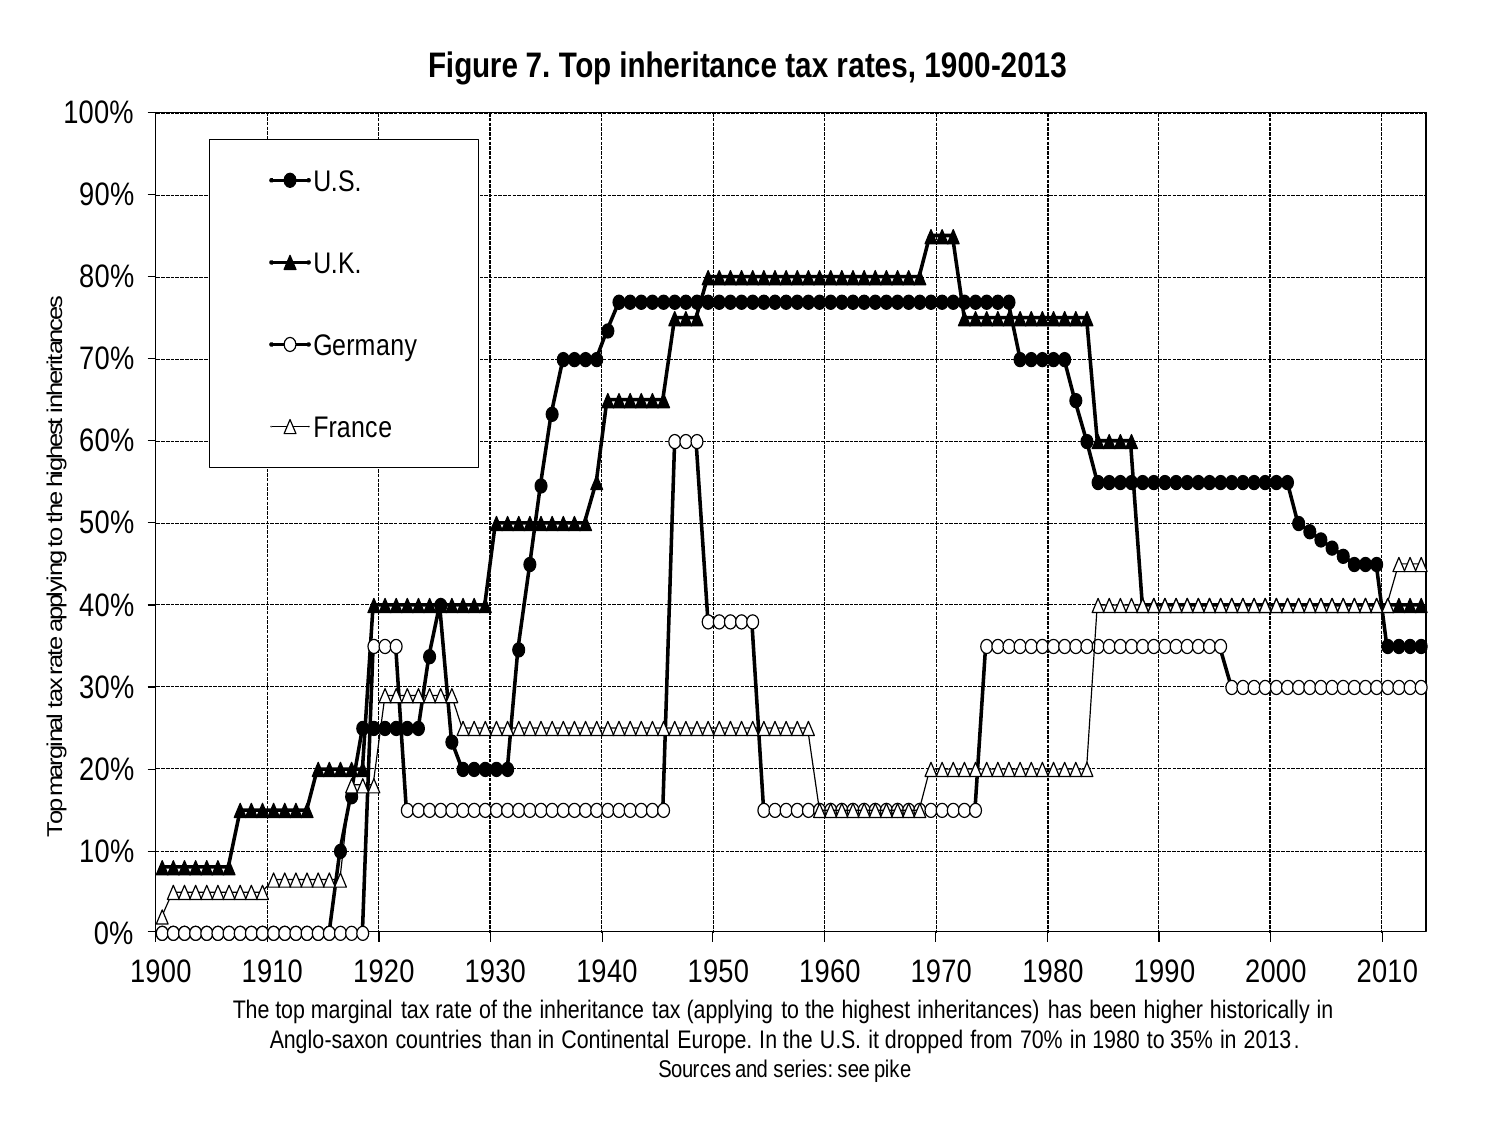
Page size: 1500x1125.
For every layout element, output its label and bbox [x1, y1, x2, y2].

text_box [29, 30, 1471, 1095]
